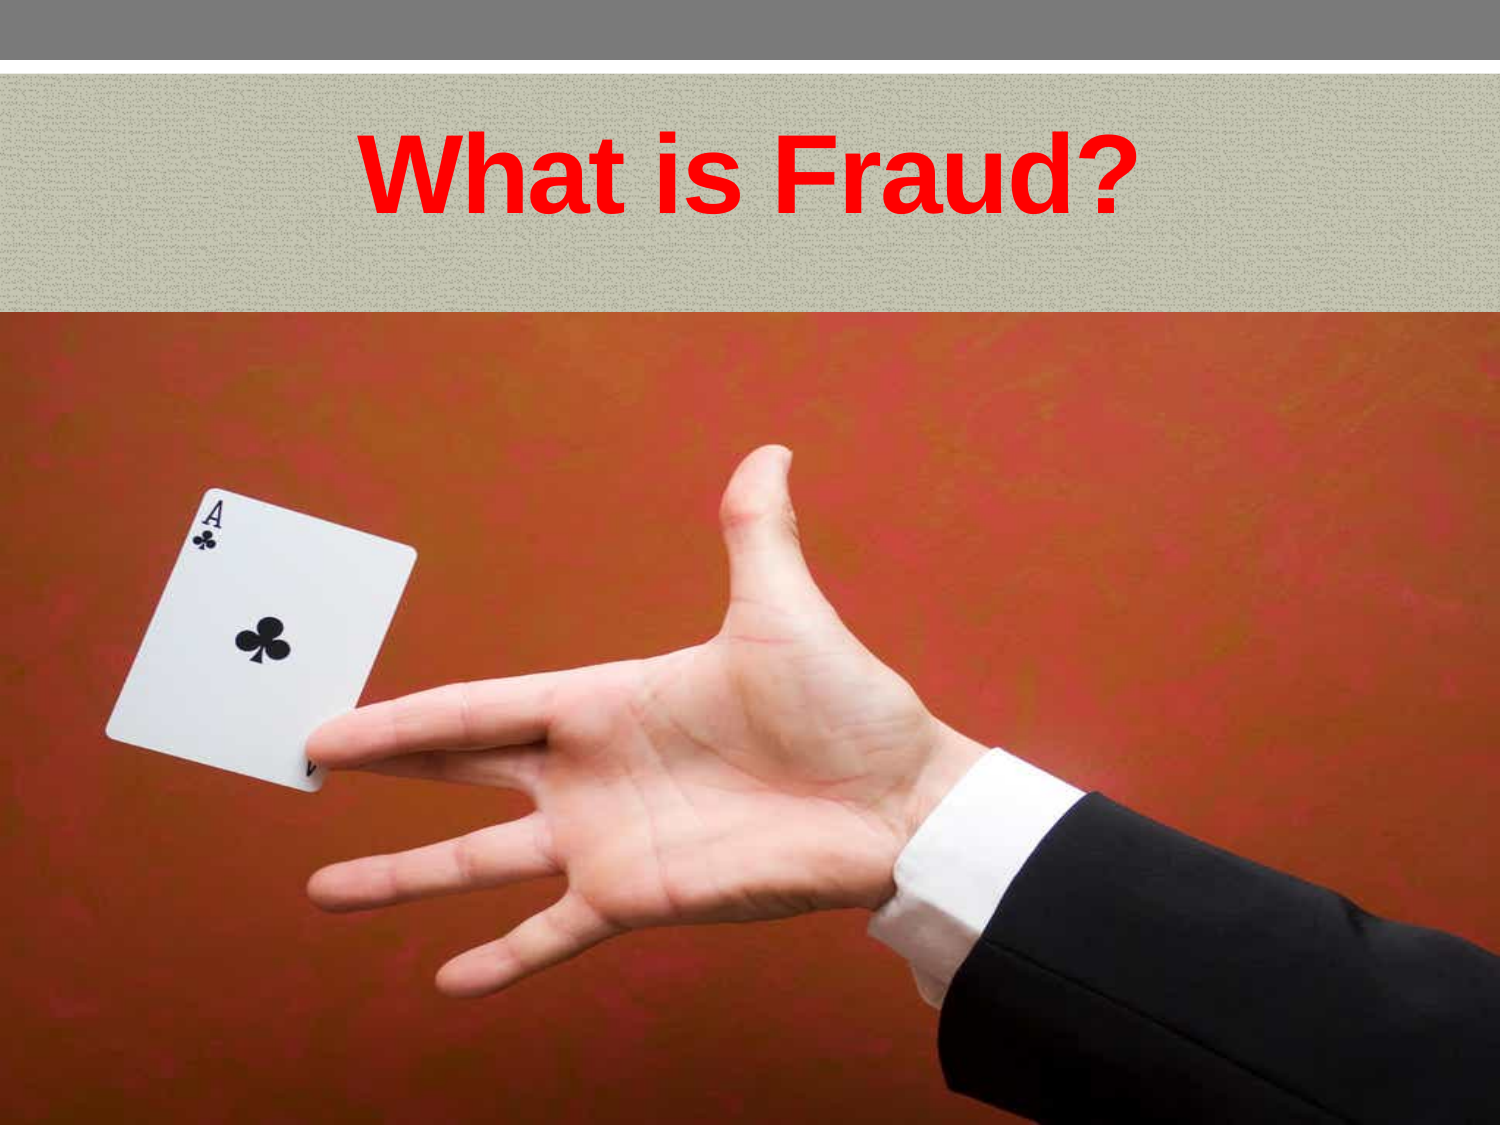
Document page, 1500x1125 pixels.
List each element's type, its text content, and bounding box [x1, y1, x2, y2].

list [0, 312, 1500, 1125]
title What is Fraud? [75, 87, 1425, 250]
